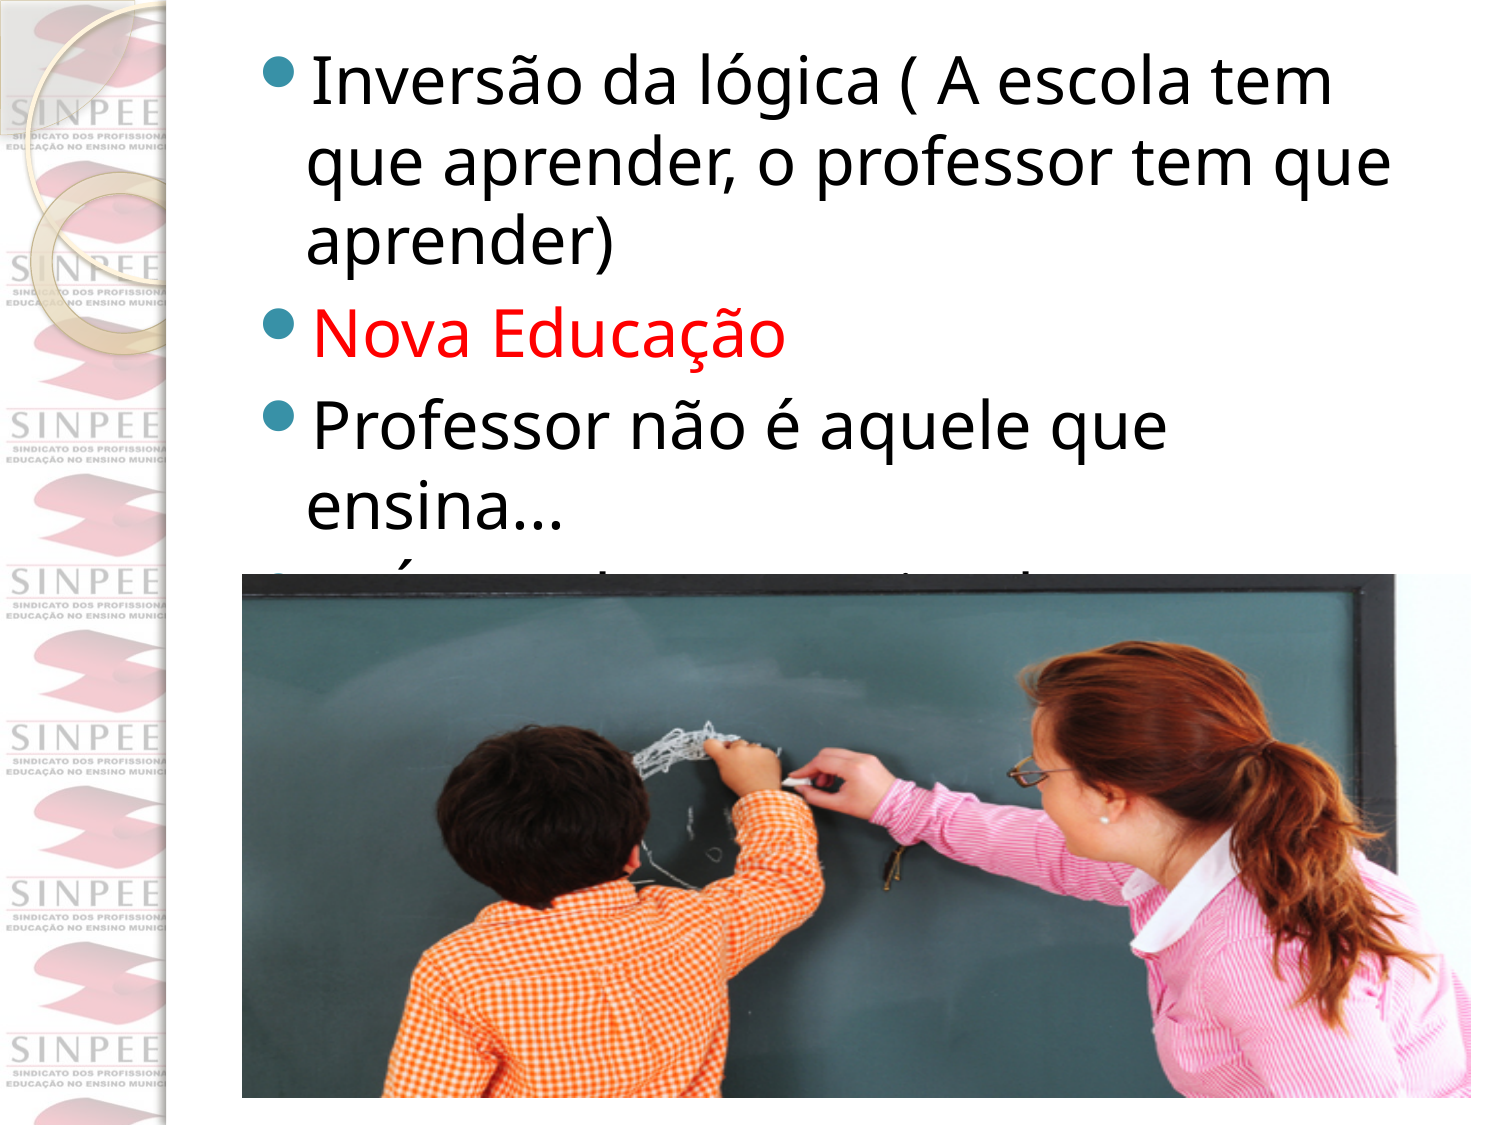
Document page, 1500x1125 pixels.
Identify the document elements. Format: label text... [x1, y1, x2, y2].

list Inversão da lógica ( A escola tem que aprender, o professor tem que aprender) Nova Educação Professor não é aquele que ensina... ... É aquele que estimula aprendizagem [230, 30, 1461, 504]
picture [241, 573, 1471, 1098]
